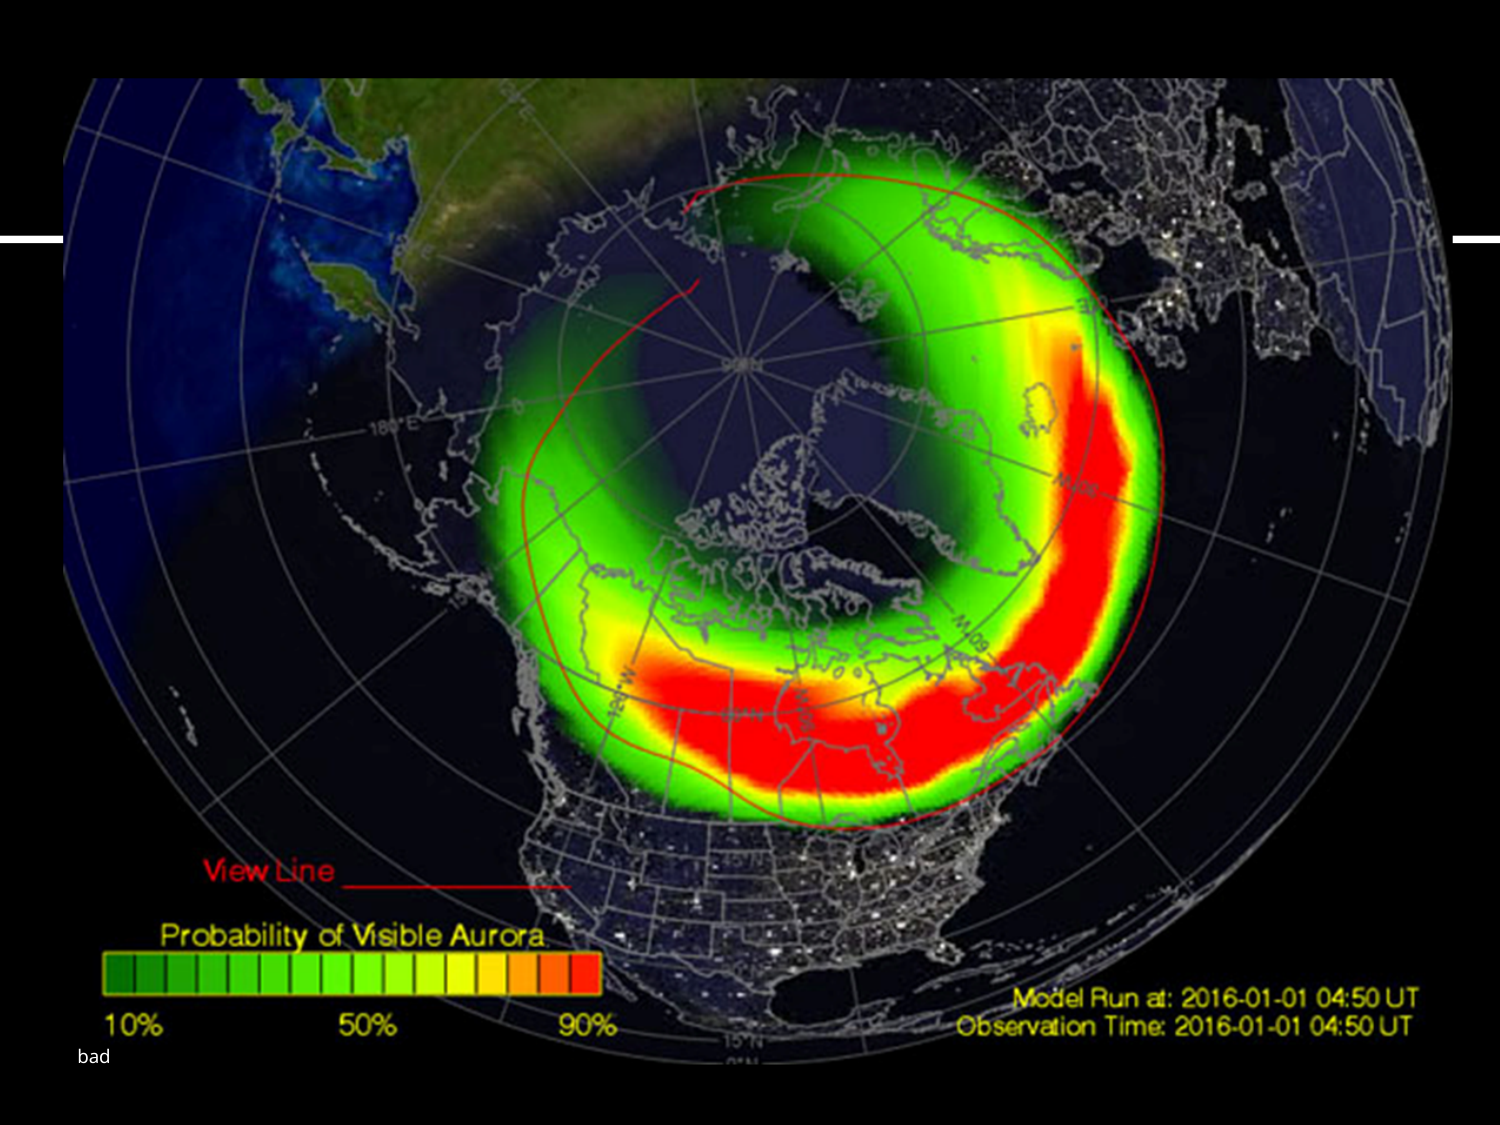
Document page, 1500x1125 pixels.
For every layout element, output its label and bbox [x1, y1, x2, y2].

picture [62, 77, 1454, 1066]
